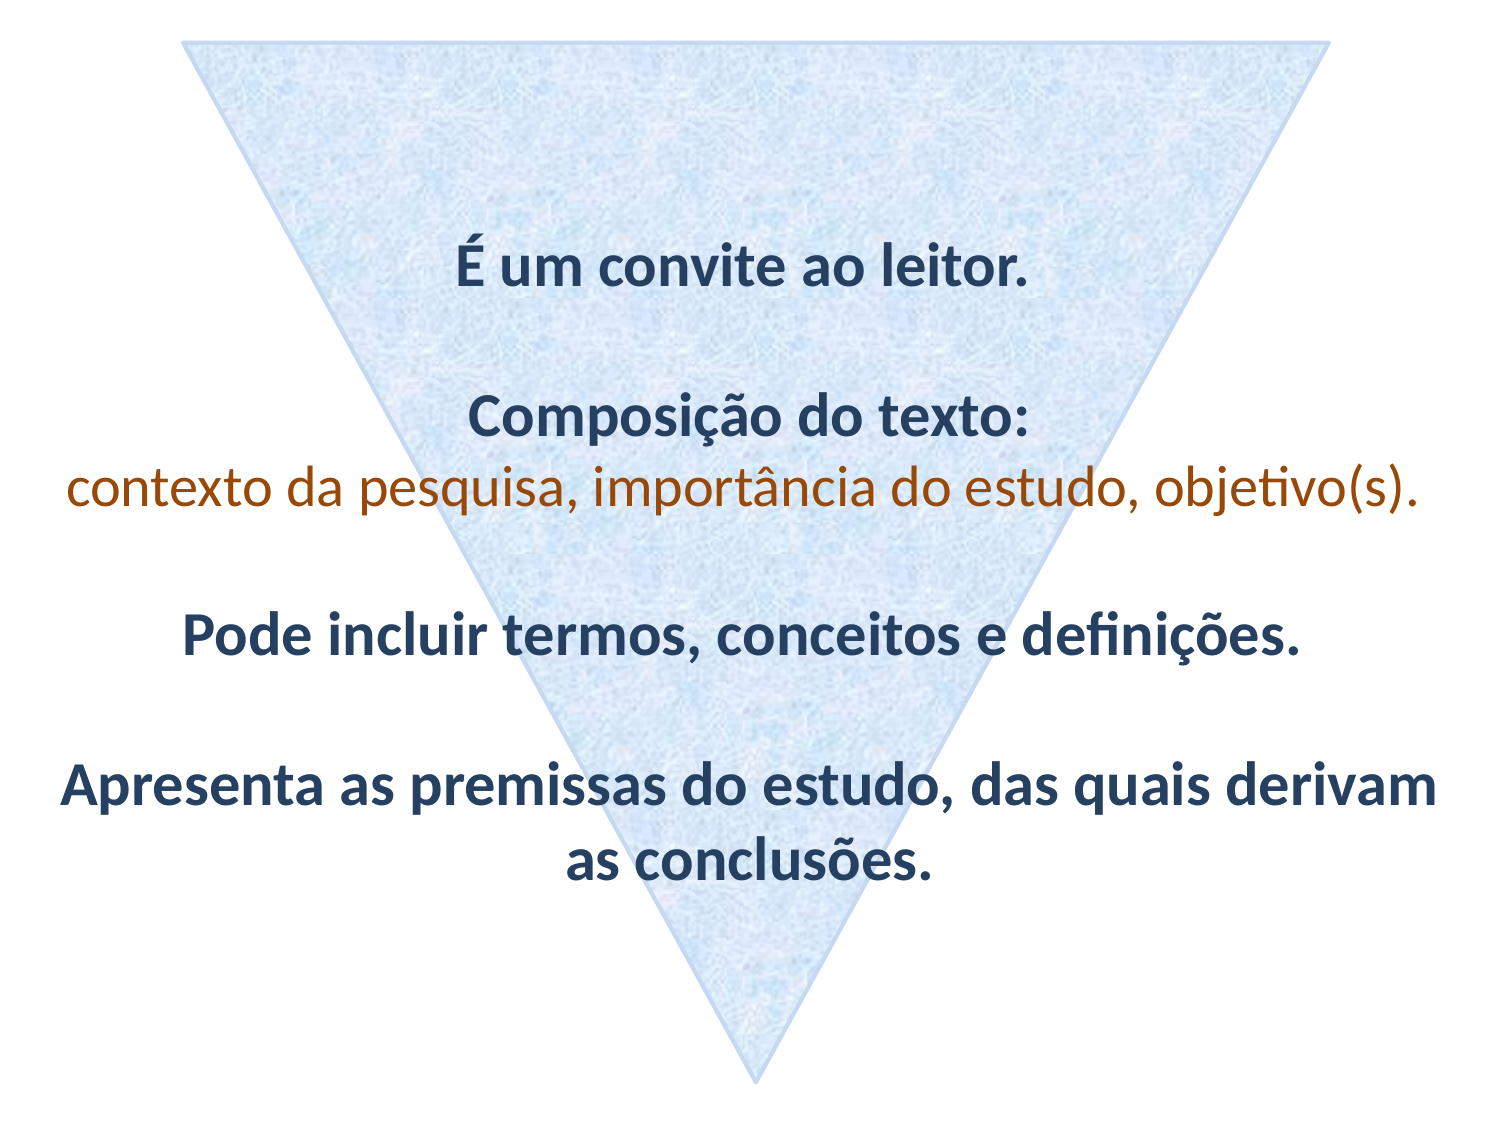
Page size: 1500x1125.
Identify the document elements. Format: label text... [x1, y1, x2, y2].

text_box [181, 40, 1331, 66]
list É um convite ao leitor. Composição do texto: contexto da pesquisa, importância do estudo, objetivo(s). Pode incluir termos, conceitos e definições. Apresenta as premissas do estudo, das quais derivam as conclusões. [29, 66, 1471, 1094]
